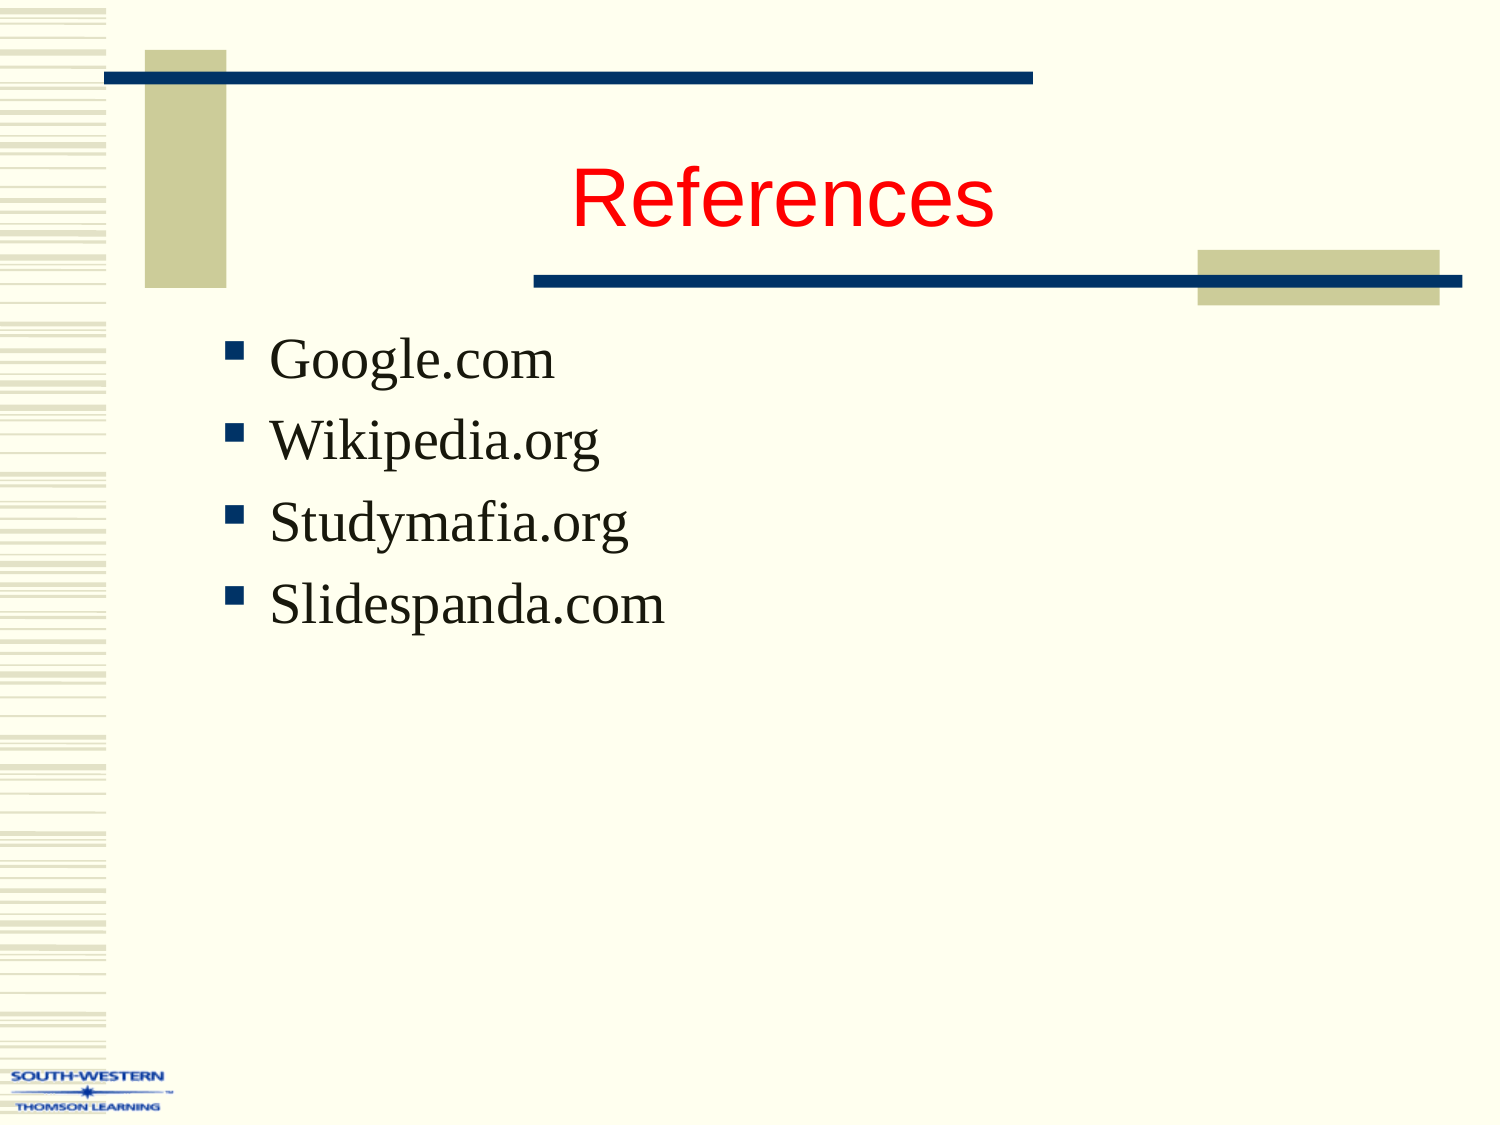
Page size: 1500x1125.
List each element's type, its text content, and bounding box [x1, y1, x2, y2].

list Google.com Wikipedia.org Studymafia.org Slidespanda.com [132, 312, 1475, 1000]
title References [112, 114, 1455, 288]
picture [6, 1066, 175, 1117]
